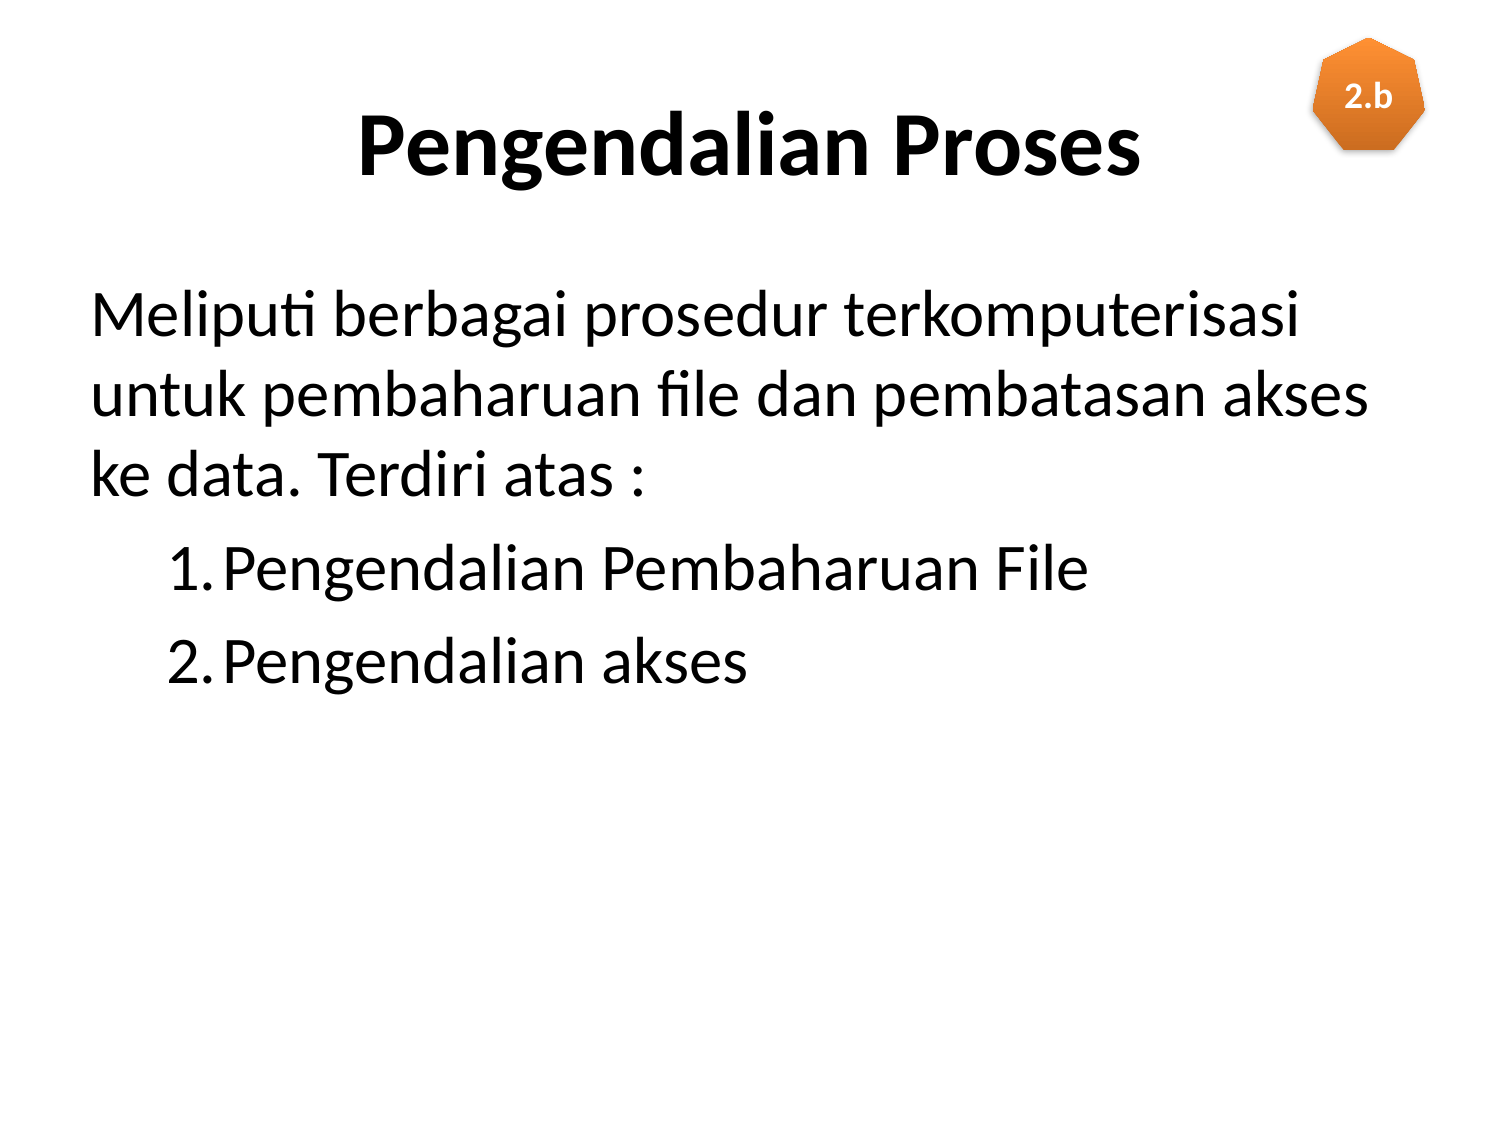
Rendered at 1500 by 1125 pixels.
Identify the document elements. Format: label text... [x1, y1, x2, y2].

title Pengendalian Proses [75, 45, 1425, 233]
text_box 2.b [1312, 37, 1426, 150]
list Meliputi berbagai prosedur terkomputerisasi untuk pembaharuan file dan pembatasan akses ke data. Terdiri atas : Pengendalian Pembaharuan File Pengendalian akses [75, 262, 1425, 1005]
